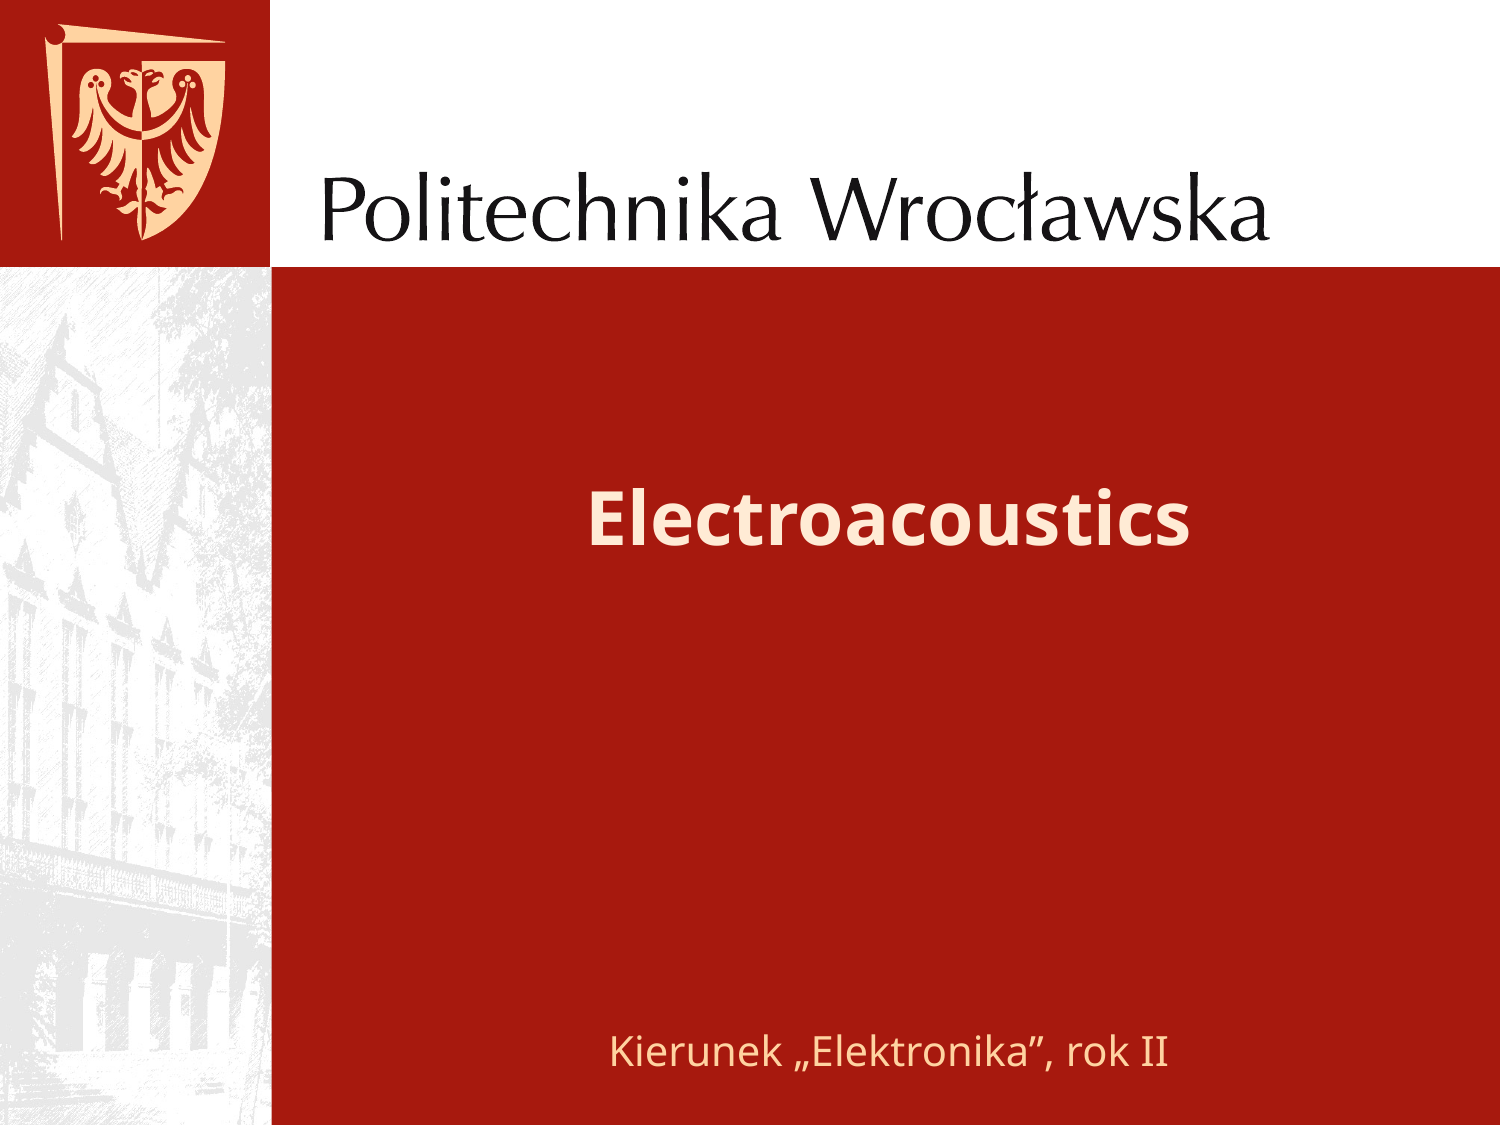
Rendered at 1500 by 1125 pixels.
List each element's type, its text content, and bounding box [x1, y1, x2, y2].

picture [0, 266, 272, 1125]
title Electroacoustics [306, 349, 1471, 681]
subtitle Kierunek „Elektronika”, rok II [306, 934, 1471, 1083]
